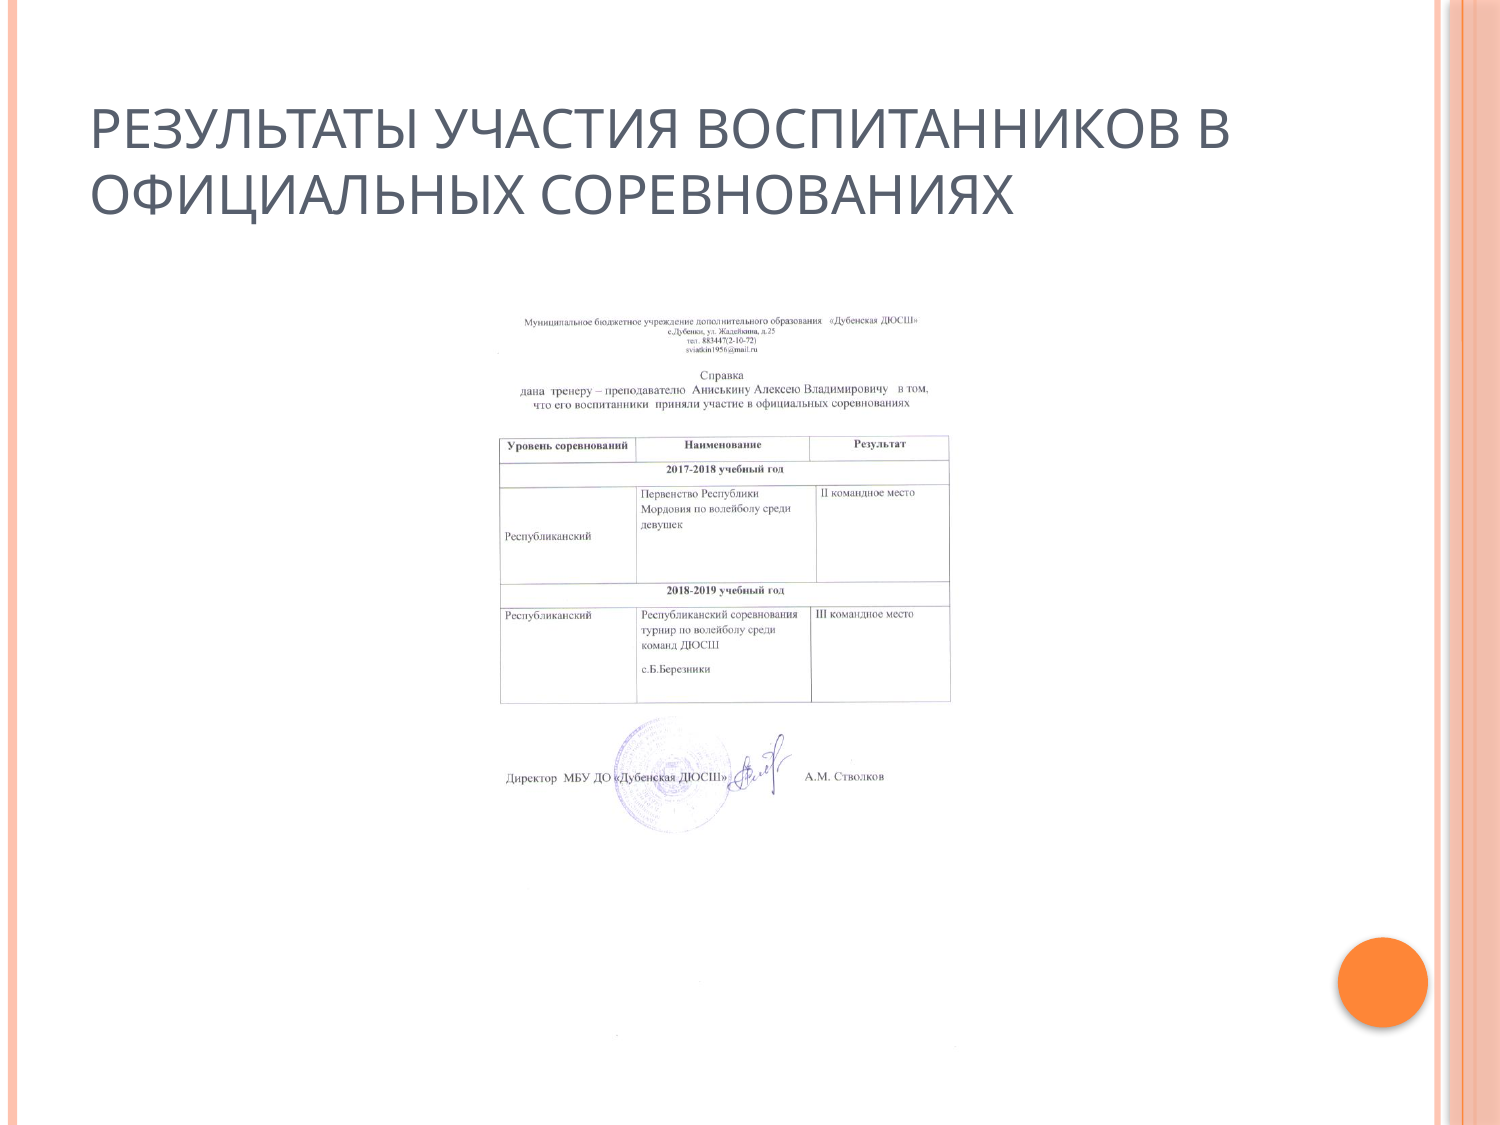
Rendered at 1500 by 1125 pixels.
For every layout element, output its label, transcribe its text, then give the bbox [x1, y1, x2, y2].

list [406, 261, 969, 1063]
title Результаты участия воспитанников в официальных соревнованиях [75, 45, 1300, 233]
